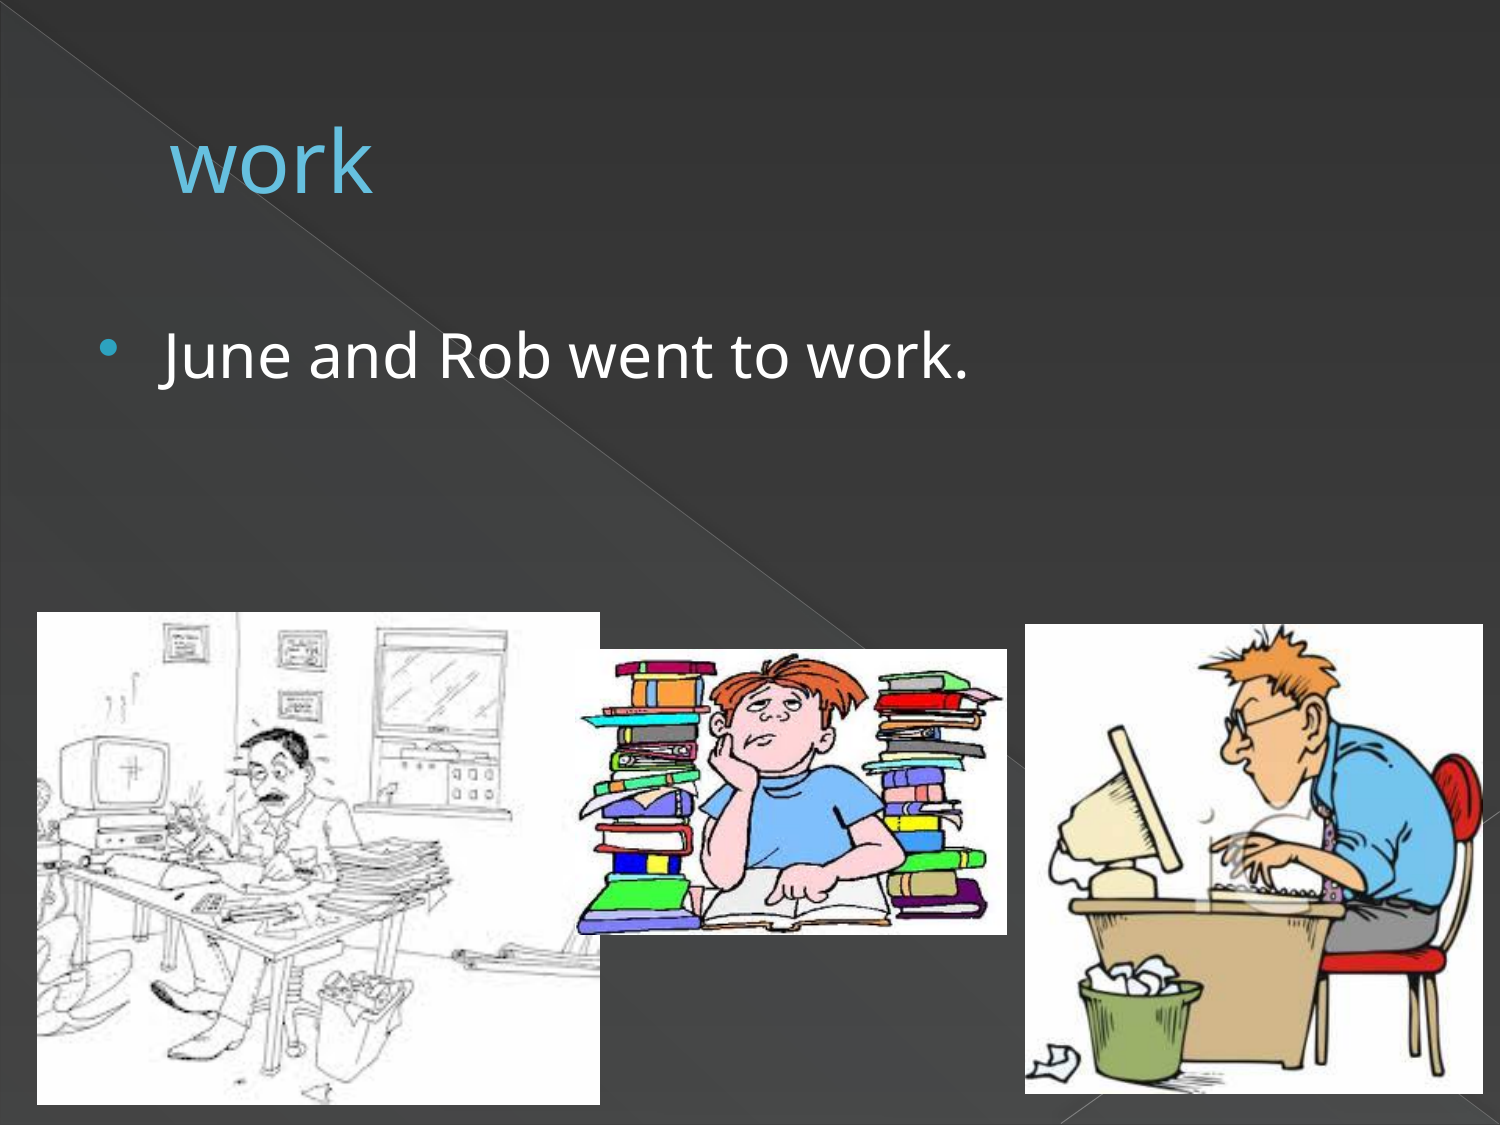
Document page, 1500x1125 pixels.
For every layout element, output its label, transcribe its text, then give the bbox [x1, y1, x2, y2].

title work [75, 43, 1425, 274]
picture [1024, 624, 1483, 1094]
list June and Rob went to work. [75, 308, 1425, 1059]
picture [37, 612, 1007, 1105]
